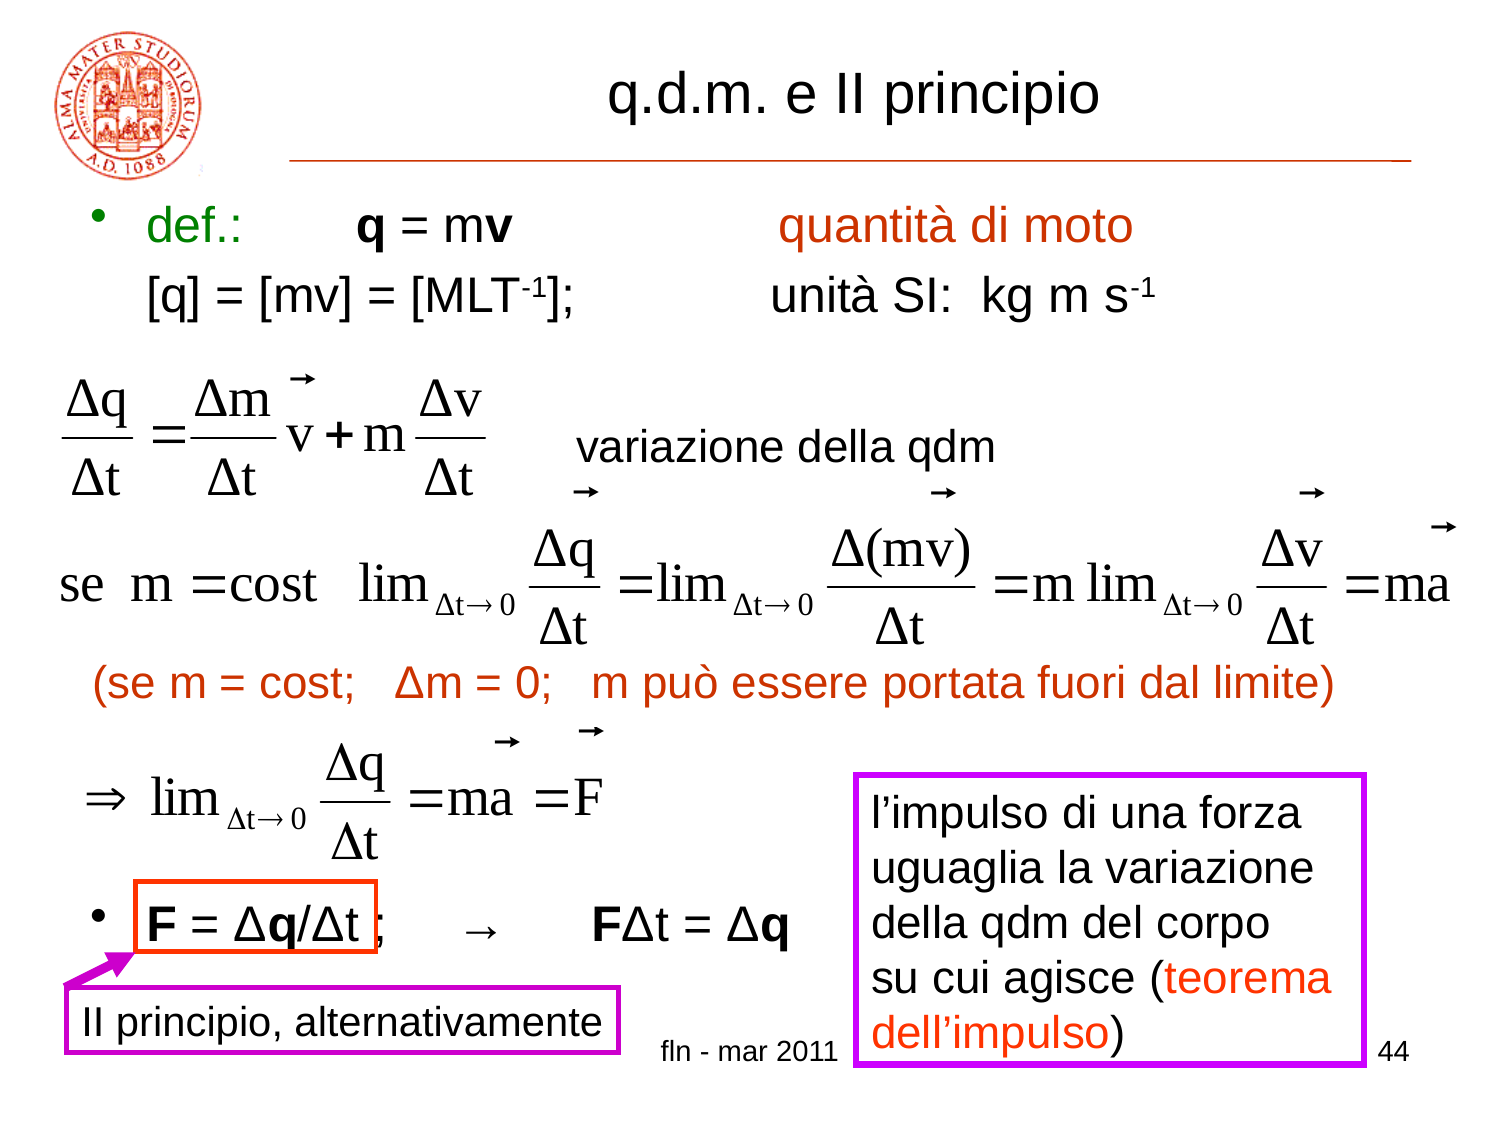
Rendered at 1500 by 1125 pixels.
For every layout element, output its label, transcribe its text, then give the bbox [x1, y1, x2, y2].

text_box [52, 361, 1462, 658]
footer fln - mar 2011 [512, 1024, 988, 1103]
text_box l’impulso di una forza uguaglia la variazione della qdm del corpo su cui agisce (teorema dell’impulso) [856, 774, 1365, 1065]
text_box [64, 952, 136, 988]
text_box (se m = cost; Δm = 0; m può essere portata fuori dal limite) [77, 666, 1352, 715]
text_box II principio, alternativamente [66, 987, 619, 1053]
list def.: q = mv quantità di moto [q] = [mv] = [MLT-1]; unità SI: kg m s-1 F = Δq/Δt ; → FΔt = Δq [75, 666, 1425, 1005]
picture [53, 30, 203, 199]
slide_number 44 [1074, 1024, 1425, 1103]
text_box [76, 727, 613, 872]
title q.d.m. e II principio [277, 42, 1415, 137]
text_box [135, 881, 376, 952]
list def.: q = mv quantità di moto [q] = [mv] = [MLT-1]; unità SI: kg m s-1 F = Δq/Δt ; → FΔt = Δq [75, 184, 1425, 360]
